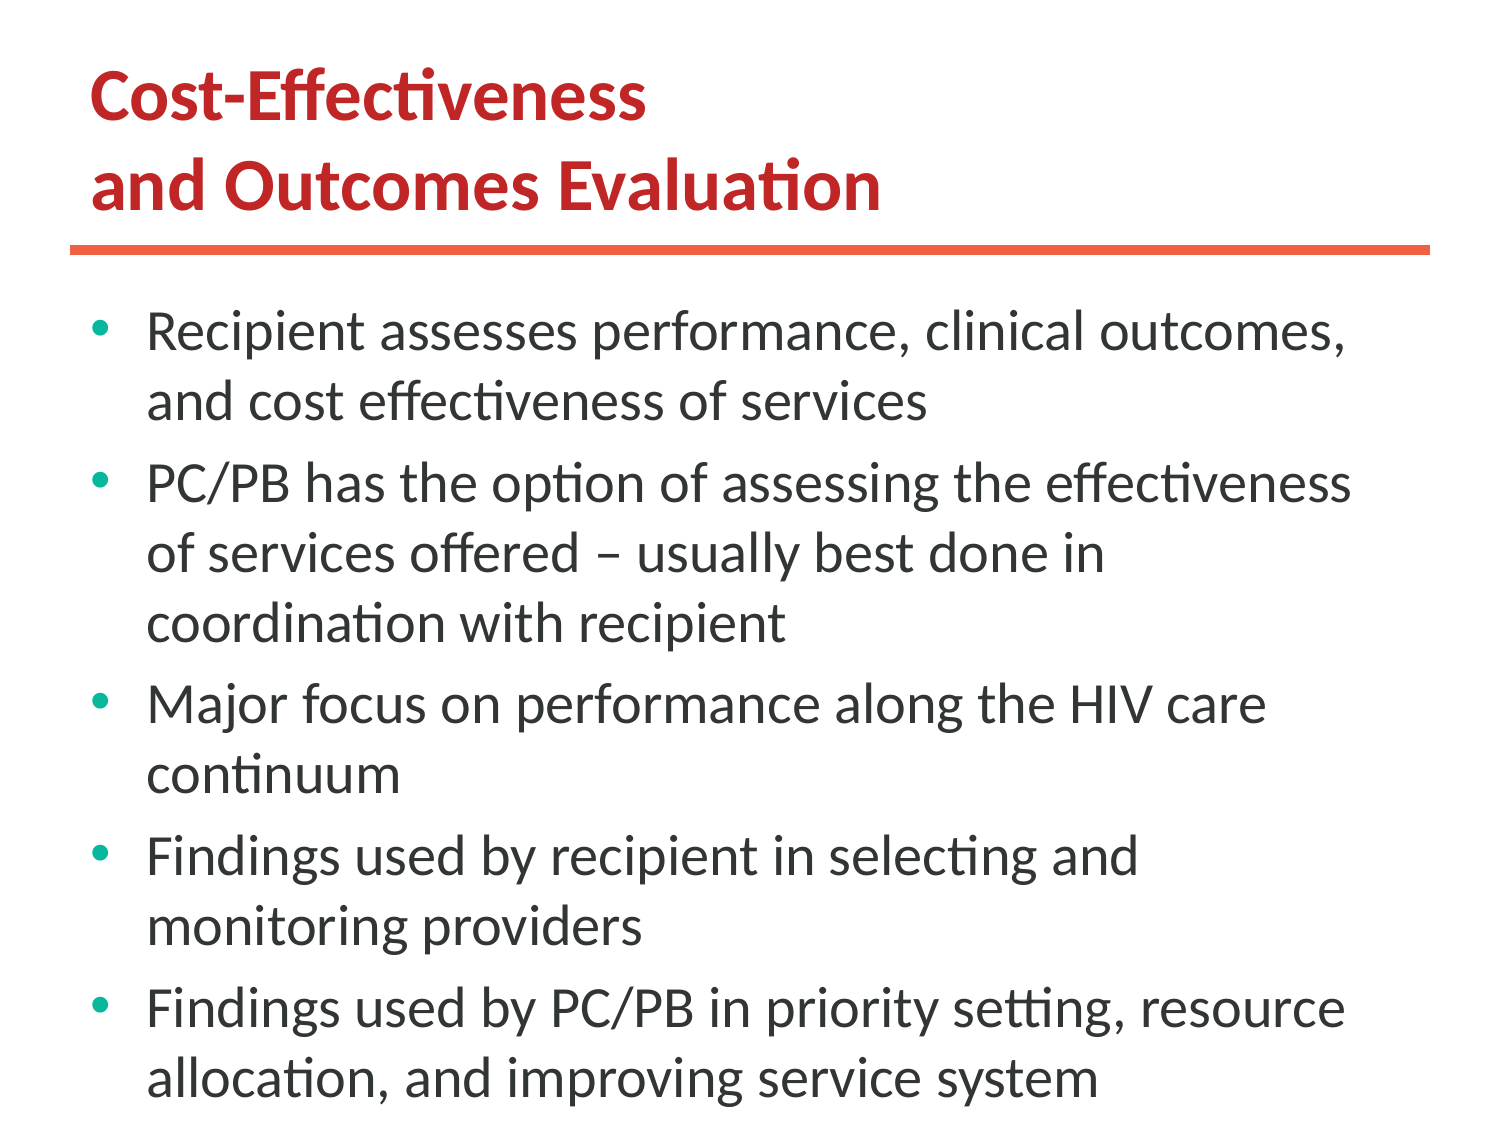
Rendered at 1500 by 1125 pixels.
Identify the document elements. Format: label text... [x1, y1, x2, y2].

list Recipient assesses performance, clinical outcomes, and cost effectiveness of services PC/PB has the option of assessing the effectiveness of services offered – usually best done in coordination with recipient Major focus on performance along the HIV care continuum Findings used by recipient in selecting and monitoring providers Findings used by PC/PB in priority setting, resource allocation, and improving service system [75, 284, 1425, 1005]
title Cost-Effectiveness and Outcomes Evaluation [75, 45, 1425, 233]
